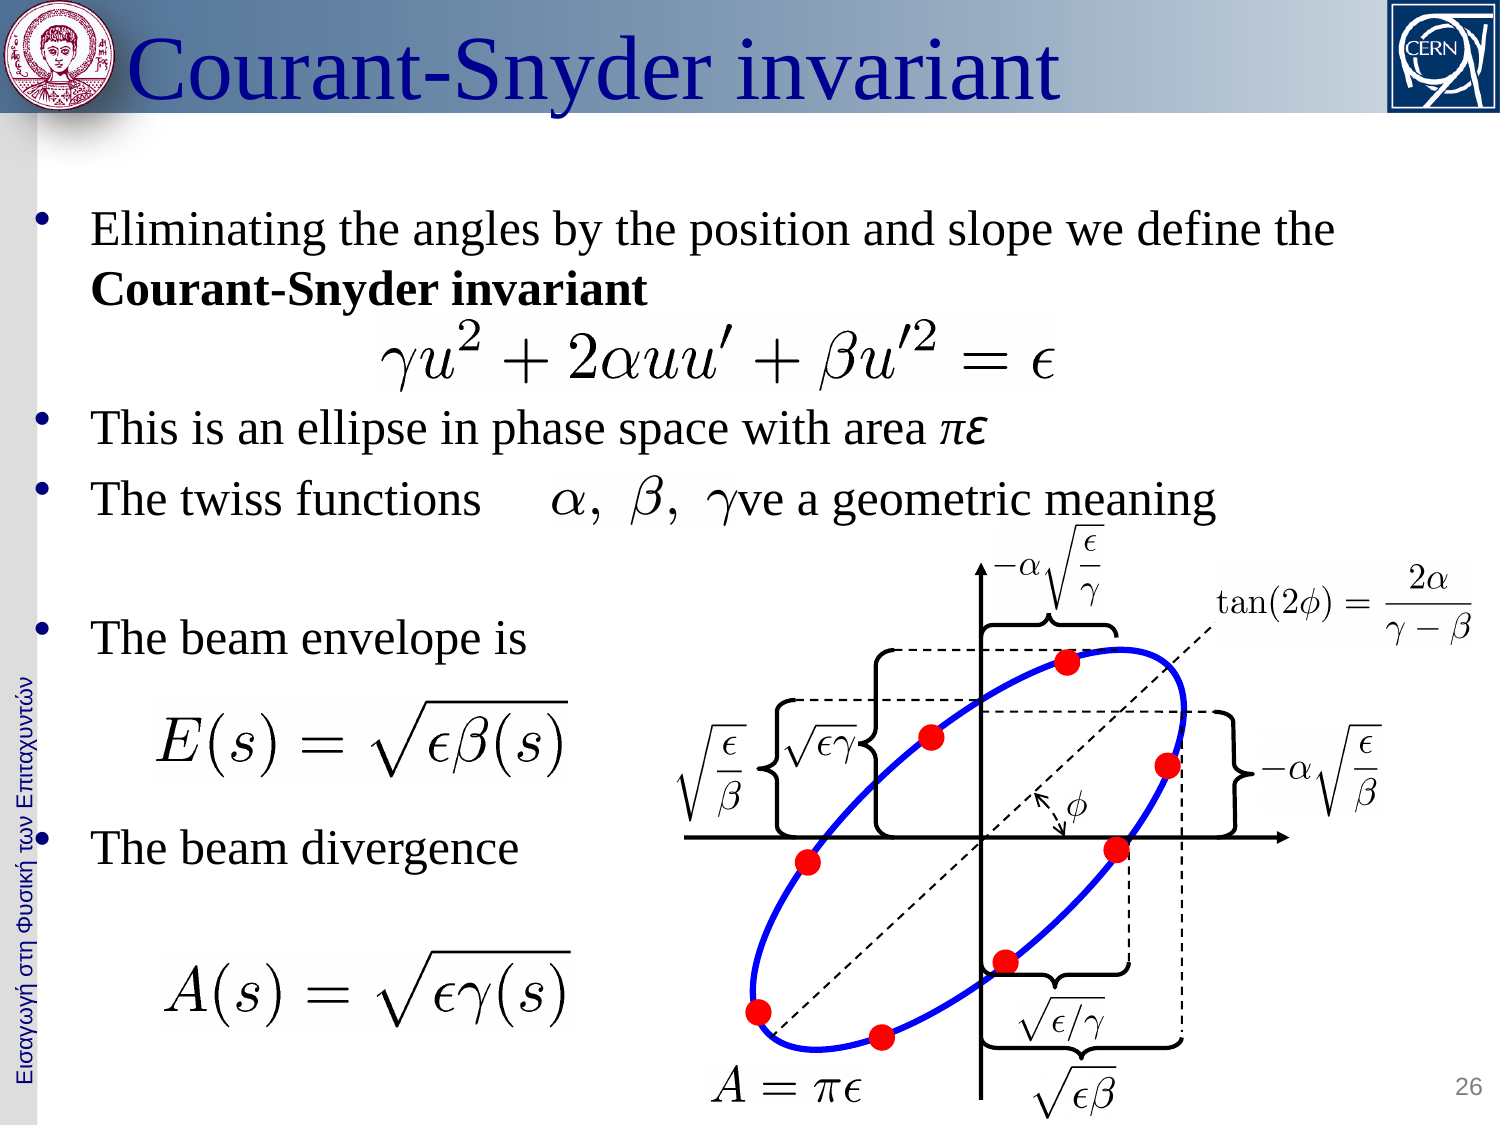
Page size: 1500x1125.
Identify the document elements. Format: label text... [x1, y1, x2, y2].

title Courant-Snyder invariant [112, 24, 1351, 101]
text_box [1054, 650, 1080, 676]
text_box [993, 950, 1018, 962]
text_box [40, 452, 1002, 550]
picture [149, 699, 569, 782]
picture [162, 949, 576, 1032]
text_box [869, 1025, 895, 1051]
text_box [1104, 837, 1129, 863]
text_box [982, 970, 993, 983]
picture [674, 724, 747, 826]
text_box [1109, 1037, 1182, 1049]
picture [1067, 787, 1089, 824]
picture [1387, 0, 1500, 113]
text_box [982, 838, 1112, 962]
text_box [980, 622, 1117, 638]
text_box [981, 1037, 1013, 1048]
text_box [919, 725, 944, 751]
text_box [974, 562, 987, 637]
picture [374, 312, 1059, 393]
text_box [795, 849, 821, 875]
picture [550, 474, 738, 528]
picture [1215, 562, 1473, 646]
text_box [1214, 711, 1253, 838]
picture [708, 1062, 863, 1103]
text_box [1155, 753, 1180, 779]
text_box [752, 838, 980, 1050]
text_box [982, 649, 1184, 837]
text_box [966, 792, 1065, 882]
picture [992, 524, 1105, 614]
text_box [980, 962, 1129, 988]
text_box [366, 585, 815, 683]
picture [782, 722, 858, 769]
text_box [895, 701, 980, 837]
picture [1017, 996, 1105, 1045]
list Eliminating the angles by the position and slope we define the Courant-Snyder invariant This is an ellipse in phase space with area πε The twiss functions have a geometric meaning The beam envelope is The beam divergence [18, 187, 1451, 926]
text_box [825, 783, 886, 837]
picture [0, 0, 128, 125]
text_box [1223, 831, 1290, 844]
text_box [758, 699, 796, 838]
picture [1258, 724, 1382, 820]
text_box [746, 999, 771, 1025]
picture [1029, 1065, 1117, 1123]
text_box [862, 649, 895, 838]
